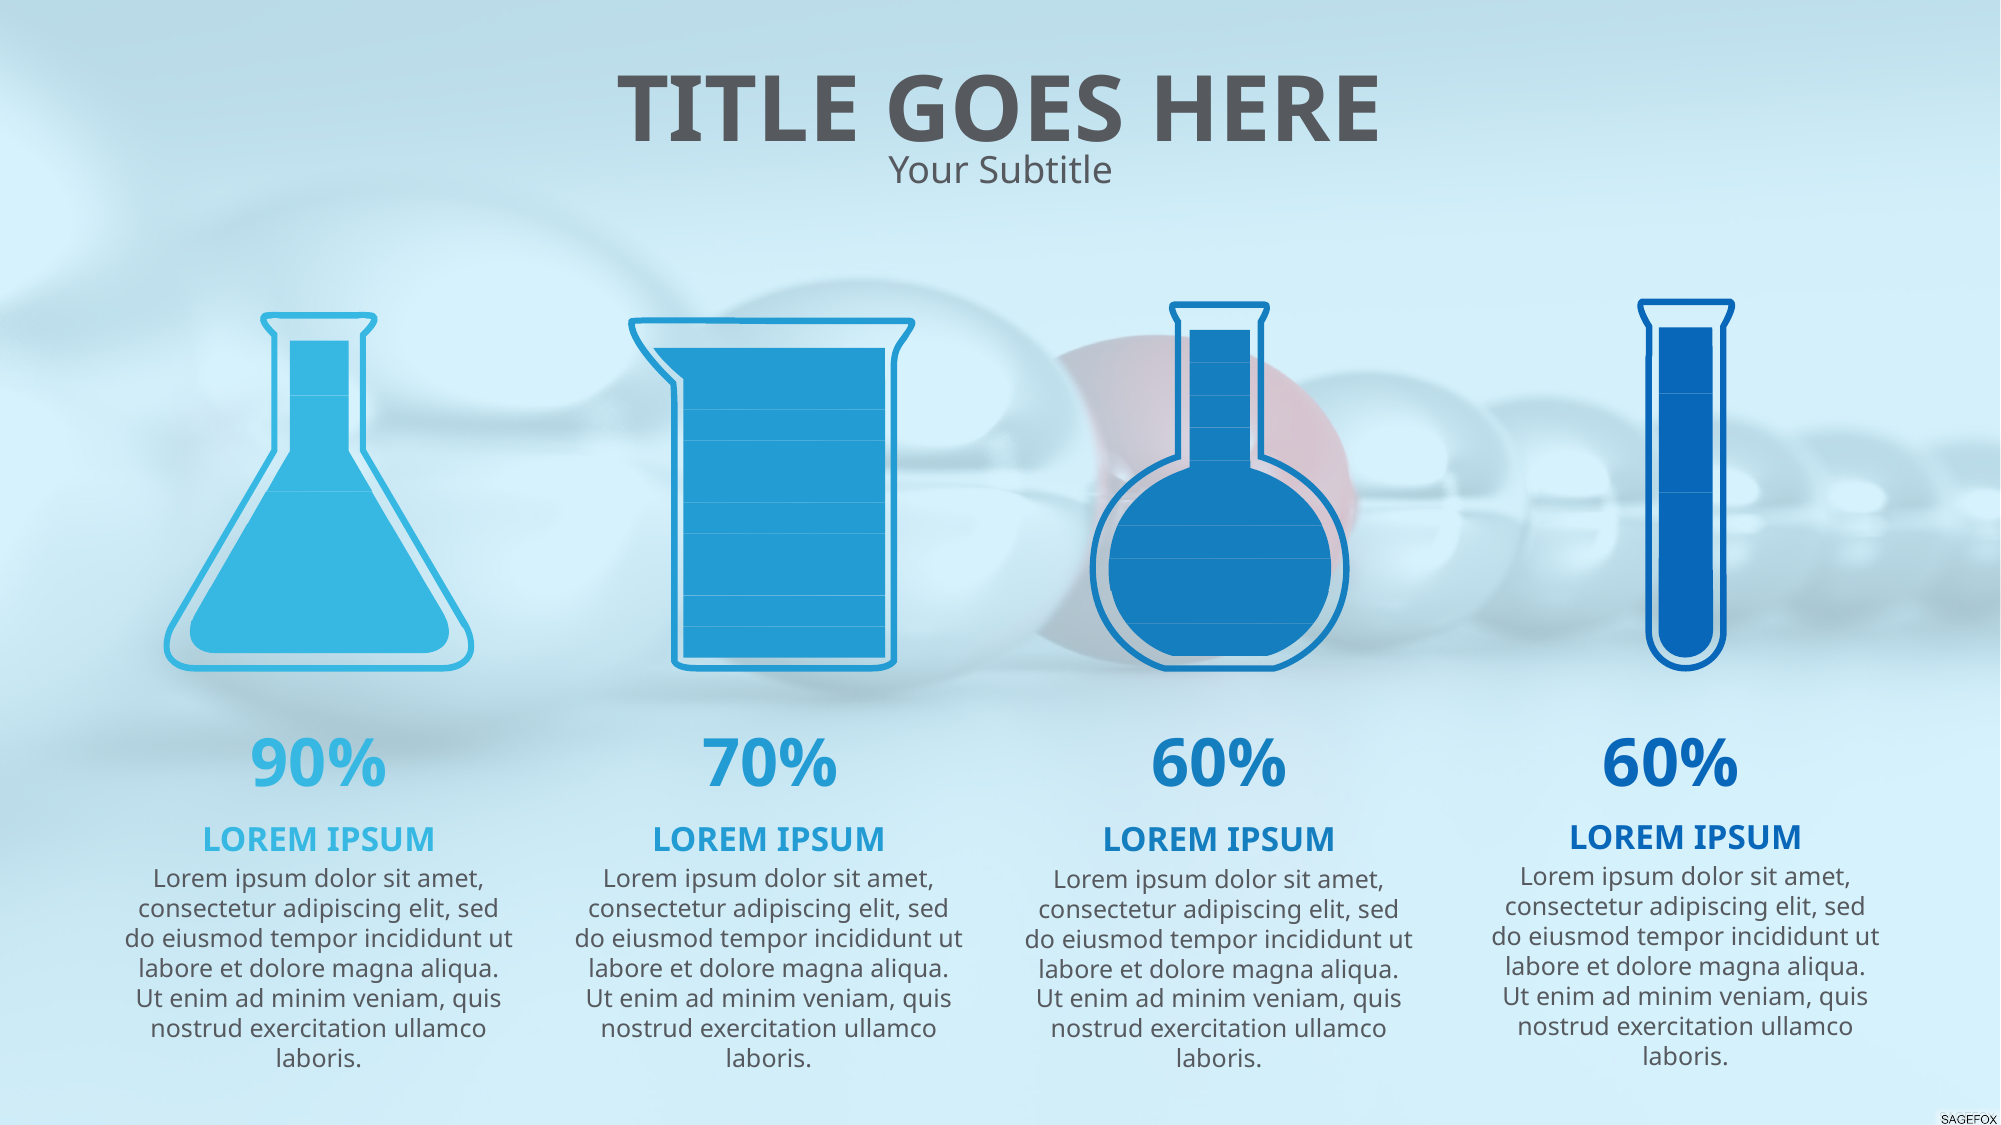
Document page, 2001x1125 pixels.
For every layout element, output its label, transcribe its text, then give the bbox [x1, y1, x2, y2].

text_box 60% [1136, 712, 1303, 808]
text_box LOREM IPSUM Lorem ipsum dolor sit amet, consectetur adipiscing elit, sed do eiusmod tempor incididunt ut labore et dolore magna aliqua. Ut enim ad minim veniam, quis nostrud exercitation ullamco laboris. [559, 810, 979, 1080]
text_box 60% [1588, 712, 1755, 808]
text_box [1636, 298, 1736, 672]
text_box LOREM IPSUM Lorem ipsum dolor sit amet, consectetur adipiscing elit, sed do eiusmod tempor incididunt ut labore et dolore magna aliqua. Ut enim ad minim veniam, quis nostrud exercitation ullamco laboris. [1009, 810, 1430, 1081]
text_box LOREM IPSUM Lorem ipsum dolor sit amet, consectetur adipiscing elit, sed do eiusmod tempor incididunt ut labore et dolore magna aliqua. Ut enim ad minim veniam, quis nostrud exercitation ullamco laboris. [1475, 808, 1896, 1078]
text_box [1082, 301, 1357, 672]
text_box LOREM IPSUM Lorem ipsum dolor sit amet, consectetur adipiscing elit, sed do eiusmod tempor incididunt ut labore et dolore magna aliqua. Ut enim ad minim veniam, quis nostrud exercitation ullamco laboris. [108, 810, 529, 1080]
picture [1938, 1114, 1999, 1125]
text_box 90% [235, 712, 403, 808]
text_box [625, 317, 917, 672]
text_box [163, 311, 475, 672]
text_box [548, 42, 1452, 199]
text_box 70% [687, 712, 854, 808]
